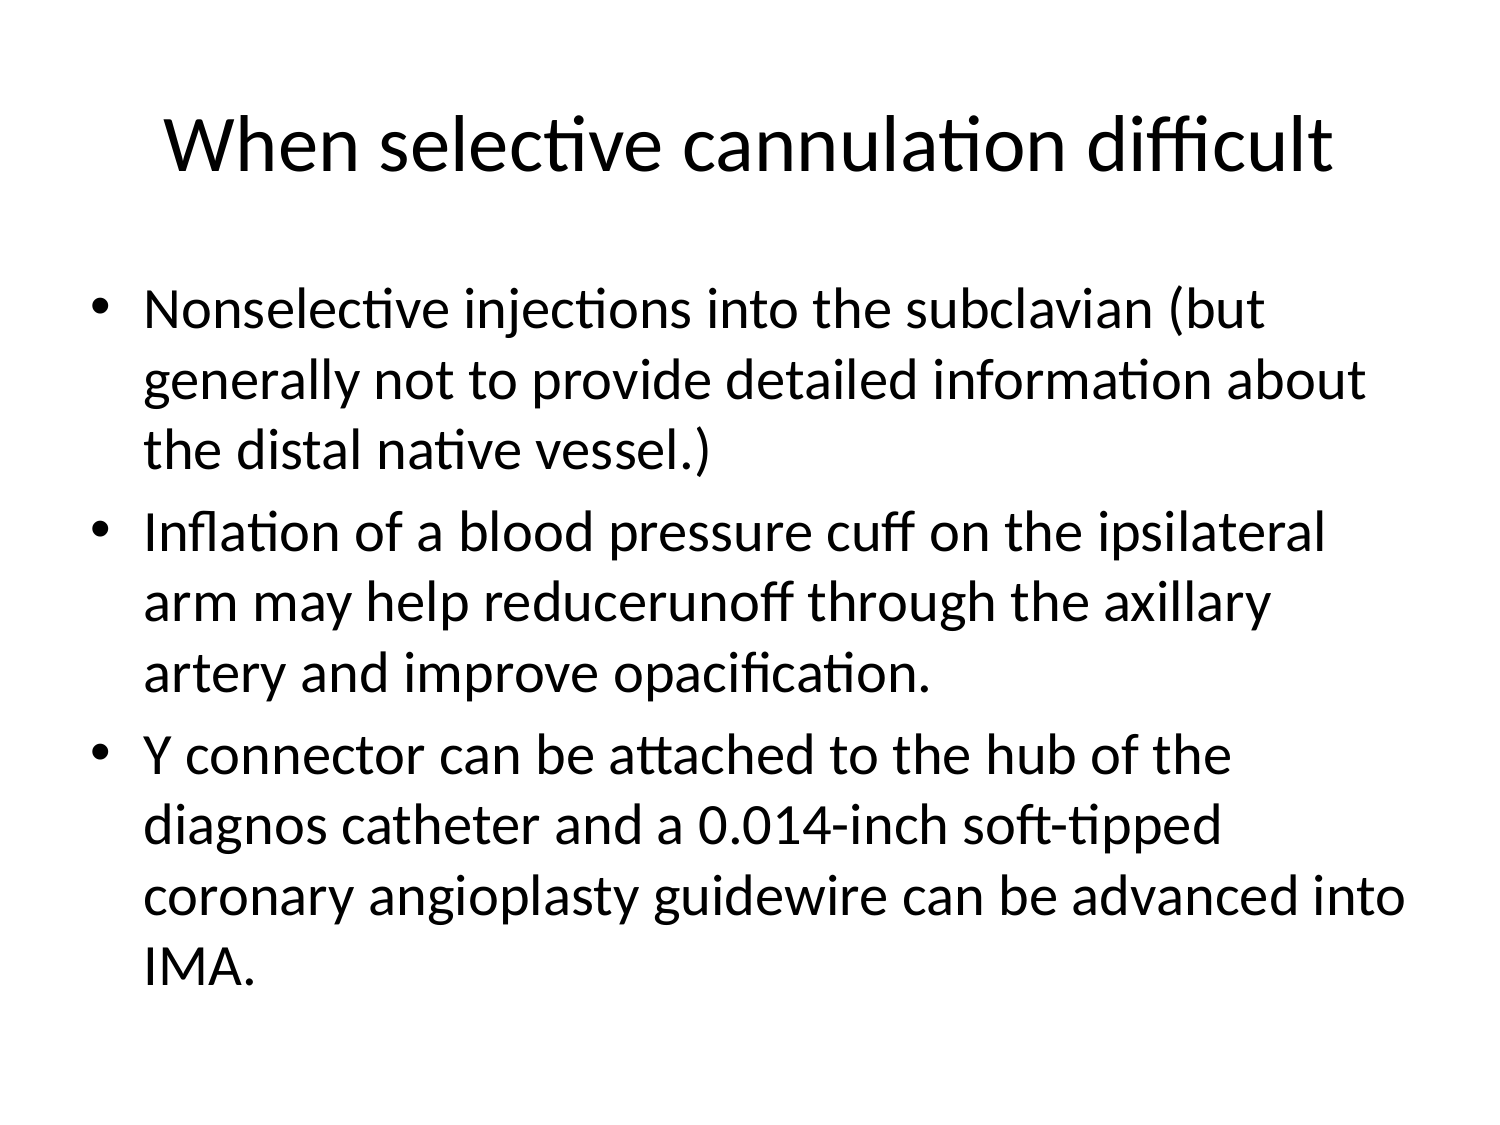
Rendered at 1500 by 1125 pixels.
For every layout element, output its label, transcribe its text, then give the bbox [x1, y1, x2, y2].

list Nonselective injections into the subclavian (but generally not to provide detailed information about the distal native vessel.) Inflation of a blood pressure cuff on the ipsilateral arm may help reducerunoff through the axillary artery and improve opacification. Y connector can be attached to the hub of the diagnos catheter and a 0.014-inch soft-tipped coronary angioplasty guidewire can be advanced into IMA. [75, 262, 1425, 1005]
title When selective cannulation difficult [75, 45, 1425, 233]
